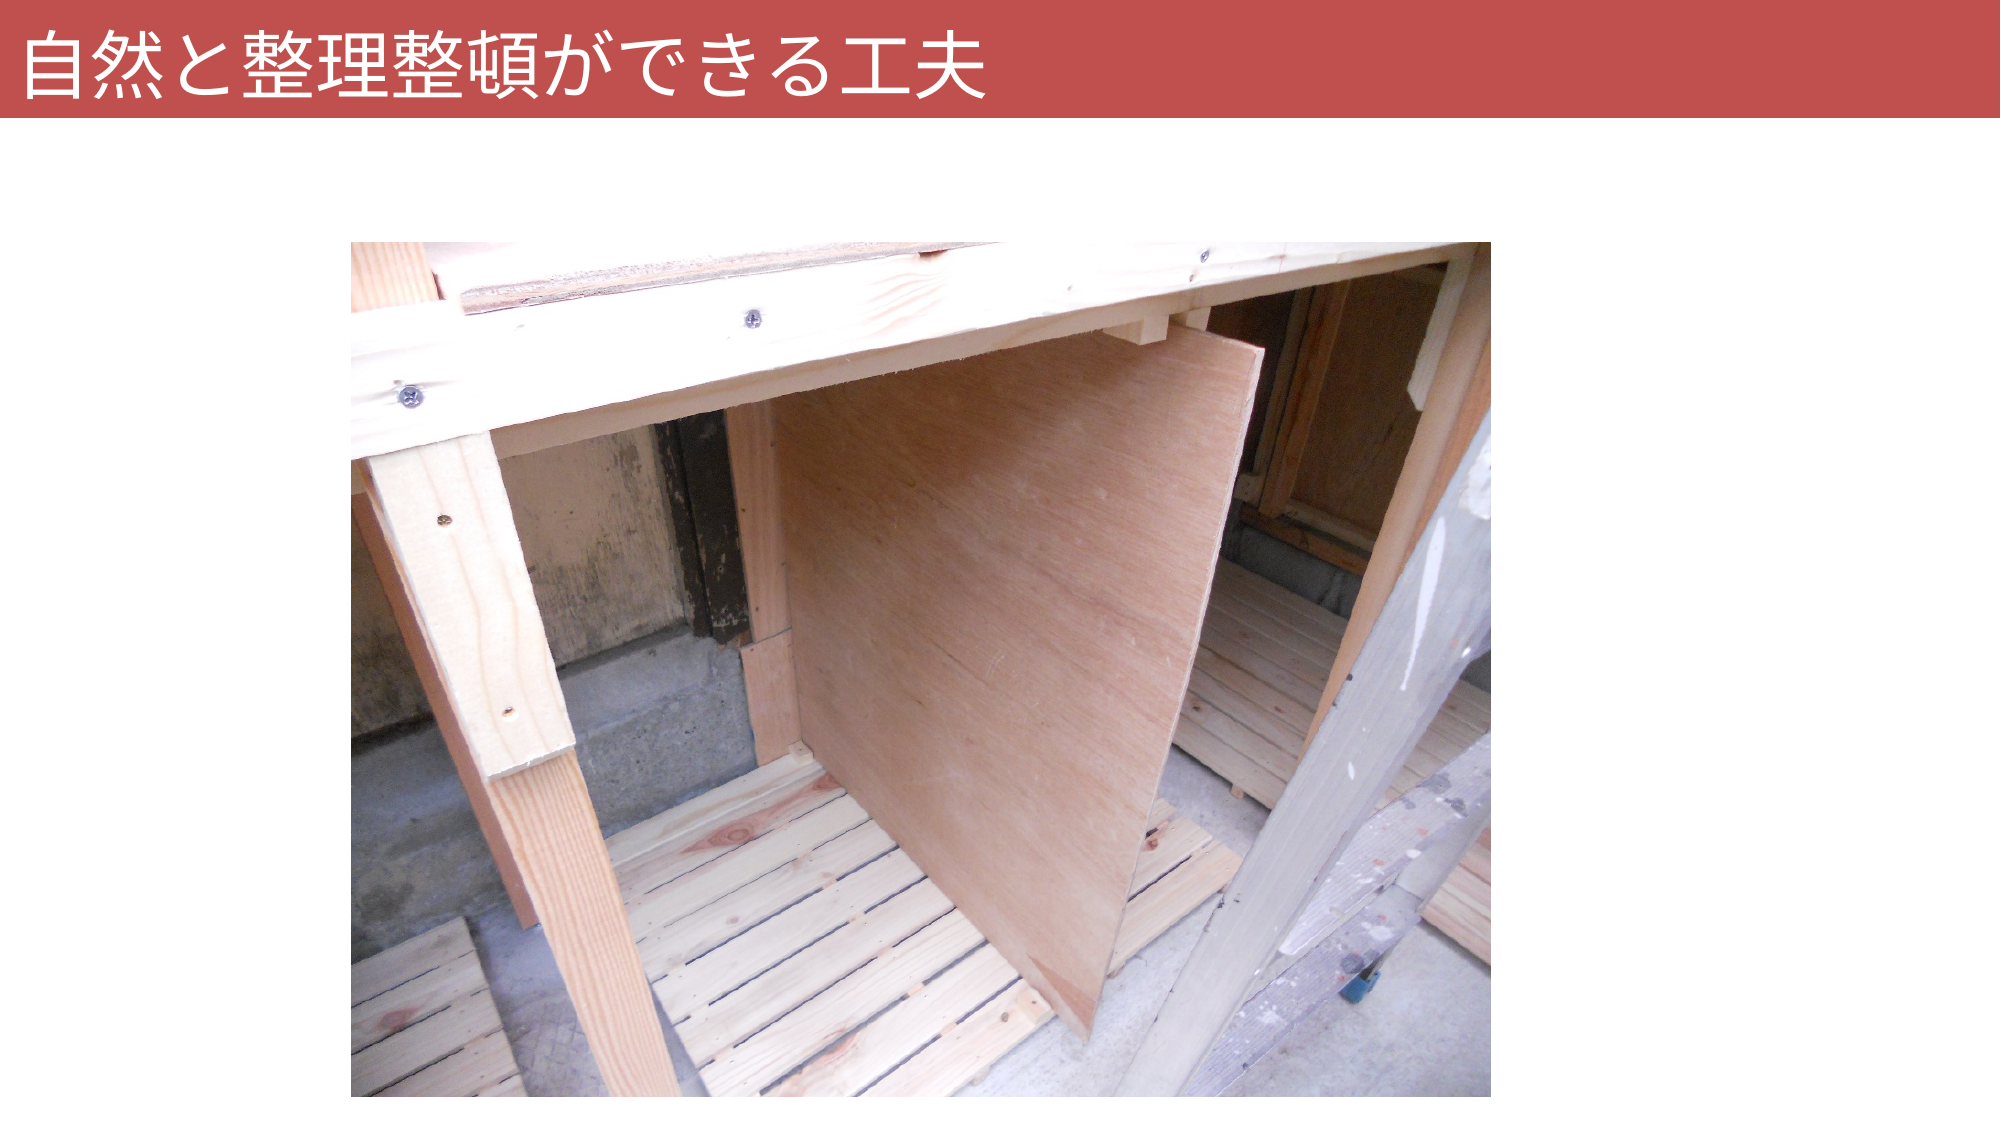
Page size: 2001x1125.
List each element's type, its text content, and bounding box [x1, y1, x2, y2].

title 自然と整理整頓ができる工夫 [0, 0, 1763, 116]
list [351, 242, 1491, 1097]
